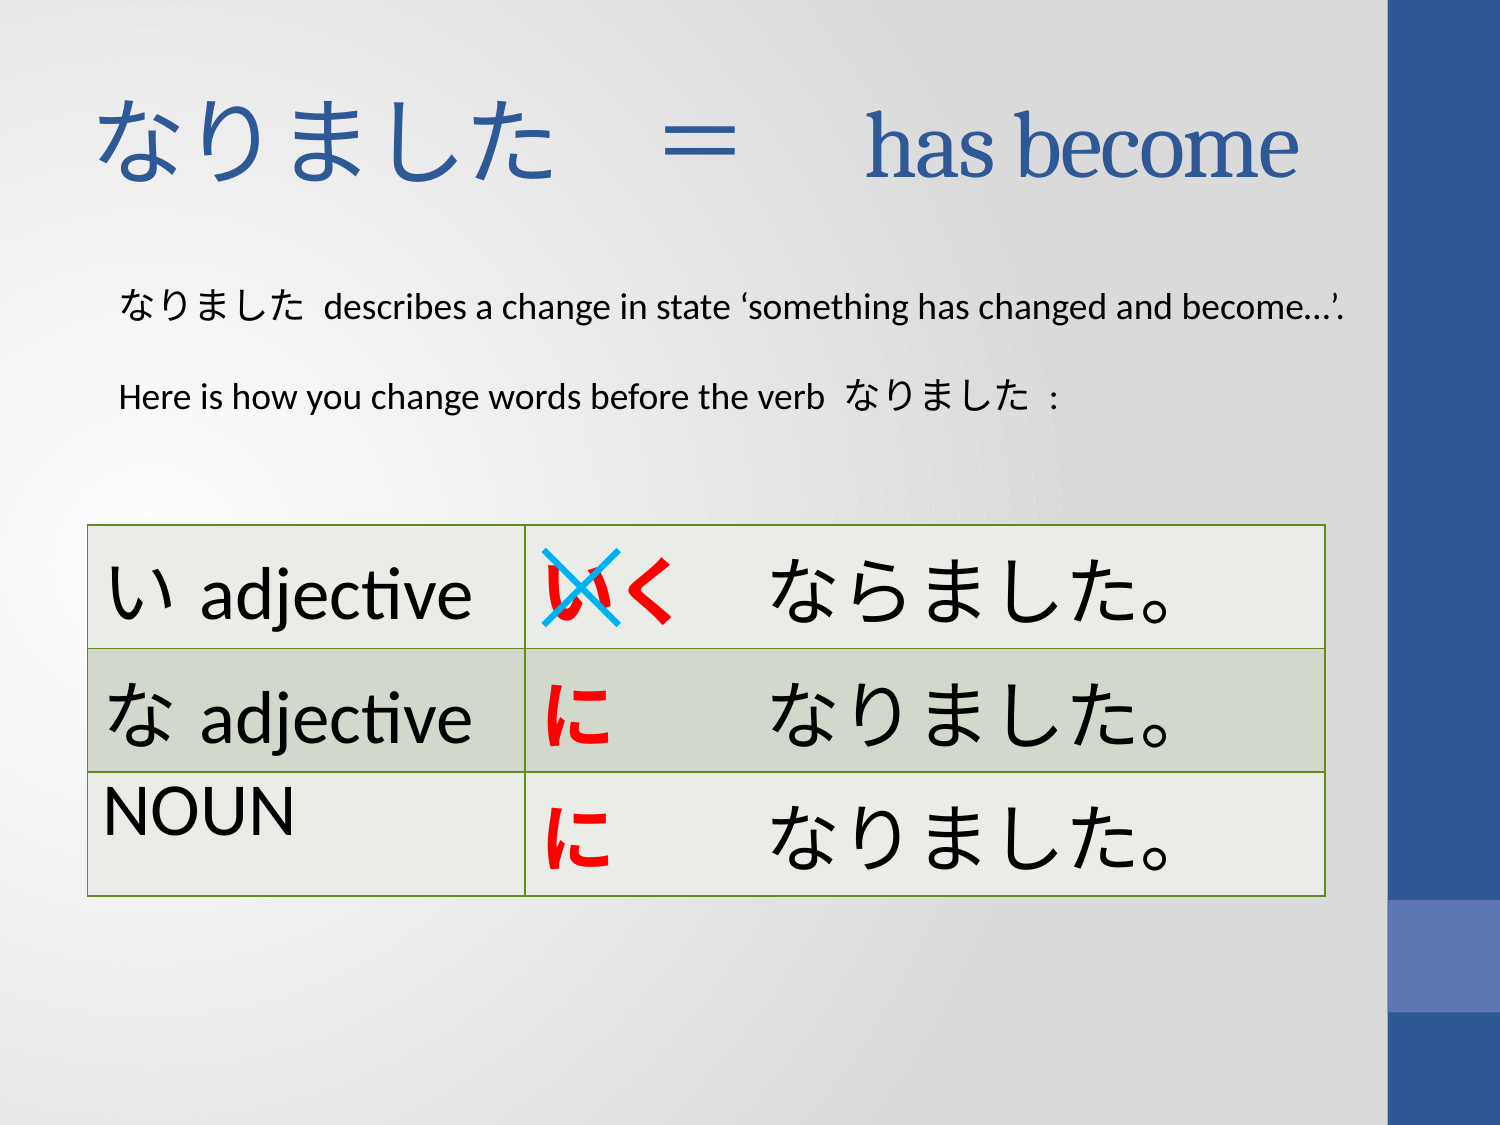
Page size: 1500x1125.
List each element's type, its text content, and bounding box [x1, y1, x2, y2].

table_header いく ならました。 [526, 526, 1324, 648]
title なりました ＝ has become [75, 45, 1325, 233]
table_cell なadjective [88, 649, 524, 771]
table_header いadjective [88, 526, 524, 648]
table_cell に なりました。 [526, 773, 1324, 895]
table_cell NOUN [88, 773, 524, 895]
table_cell に なりました。 [526, 649, 1324, 771]
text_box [543, 549, 620, 626]
text_box なりました describes a change in state ‘something has changed and become…’. Here is how you change words before the verb なりました : [103, 274, 1379, 425]
